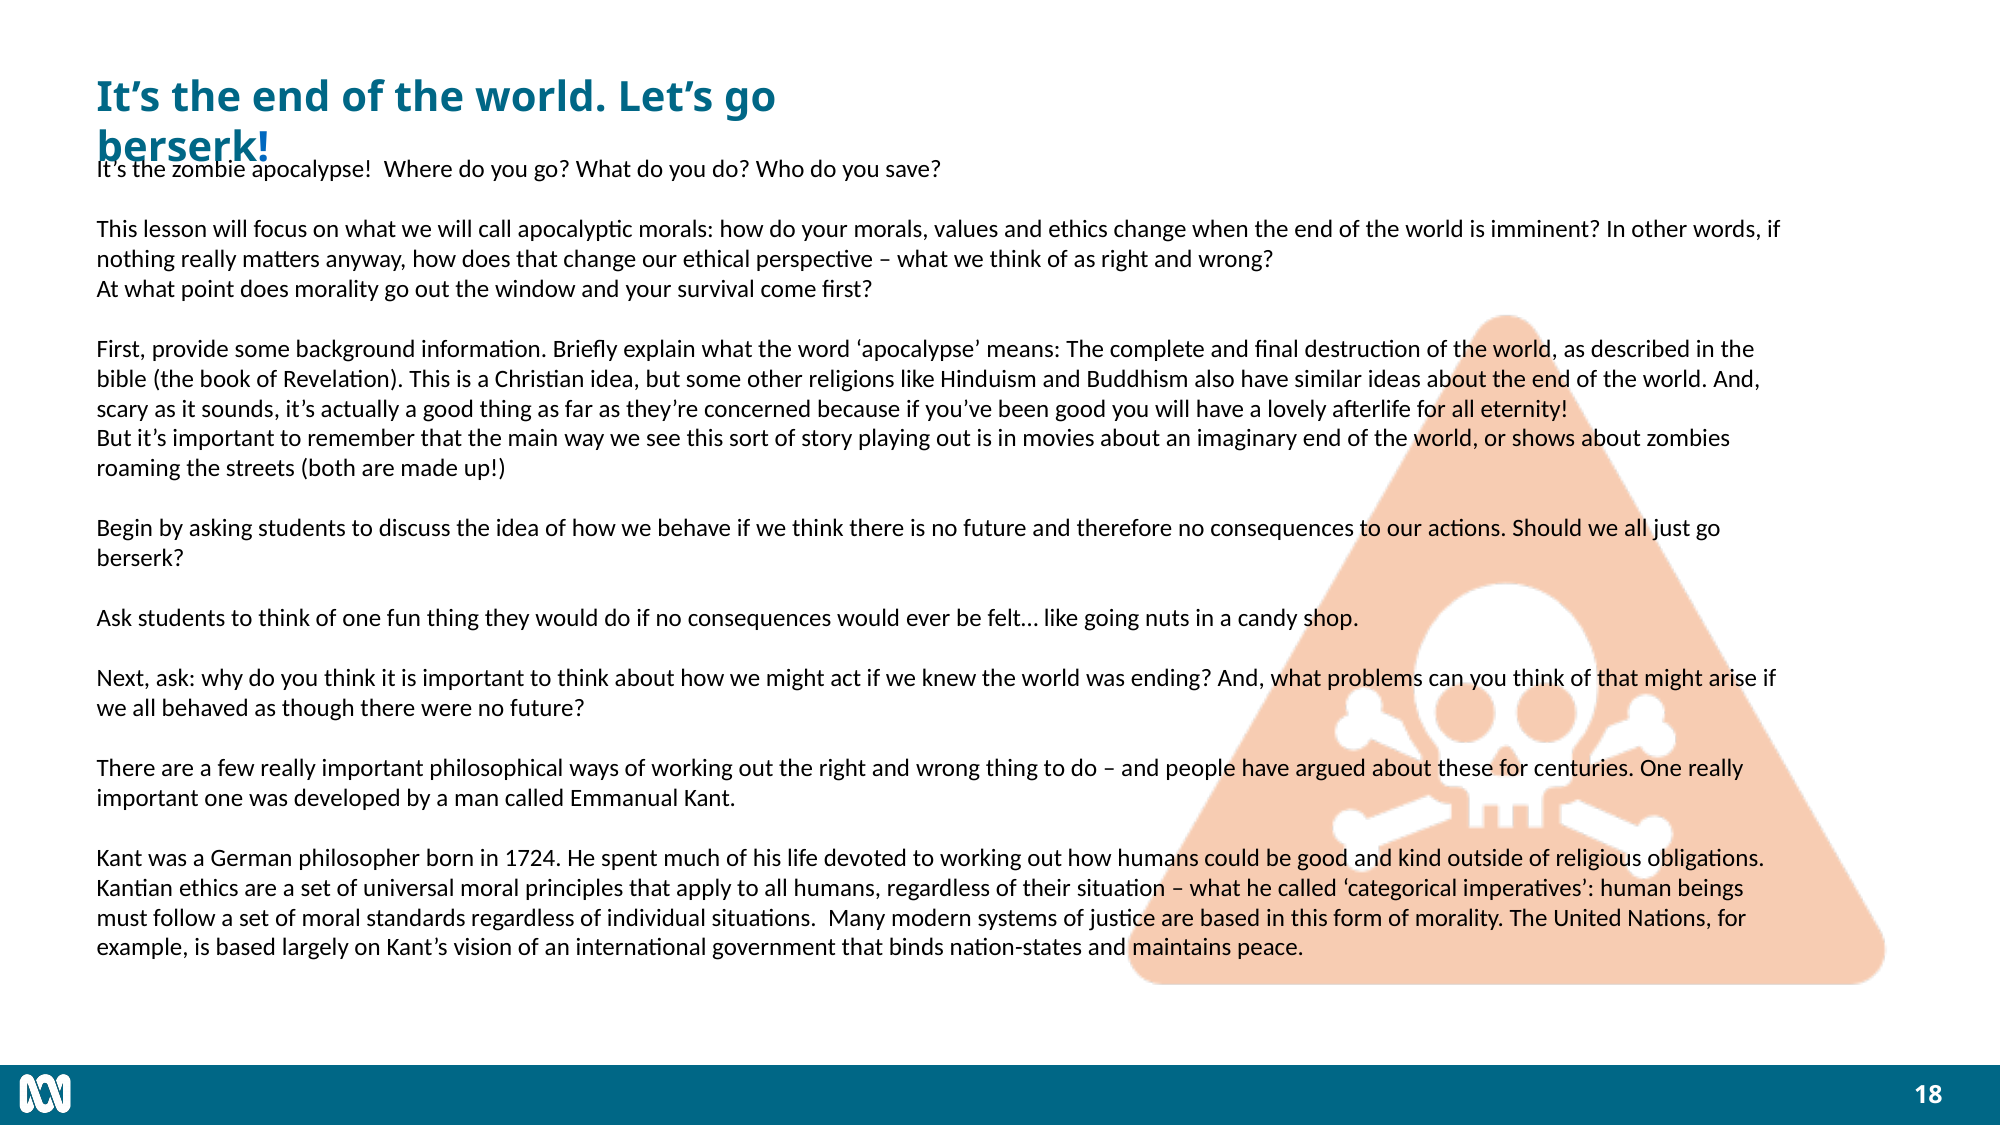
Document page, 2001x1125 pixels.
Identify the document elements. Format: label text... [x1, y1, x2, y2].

text_box [0, 1064, 2000, 1125]
text_box It’s the end of the world. Let’s go berserk! [81, 62, 937, 178]
text_box It’s the zombie apocalypse! Where do you go? What do you do? Who do you save? This lesson will focus on what we will call apocalyptic morals: how do your morals, values and ethics change when the end of the world is imminent? In other words, if nothing really matters anyway, how does that change our ethical perspective – what we think of as right and wrong? At what point does morality go out the window and your survival come first? First, provide some background information. Briefly explain what the word ‘apocalypse’ means: The complete and final destruction of the world, as described in the bible (the book of Revelation). This is a Christian idea, but some other religions like Hinduism and Buddhism also have similar ideas about the end of the world. And, scary as it sounds, it’s actually a good thing as far as they’re concerned because if you’ve been good you will have a lovely afterlife for all eternity! But it’s important to remember that the main way we see this sort of story playing out is in movies about an imaginary end of the world, or shows about zombies roaming the streets (both are made up!) Begin by asking students to discuss the idea of how we behave if we think there is no future and therefore no consequences to our actions. Should we all just go berserk? Ask students to think of one fun thing they would do if no consequences would ever be felt… like going nuts in a candy shop. Next, ask: why do you think it is important to think about how we might act if we knew the world was ending? And, what problems can you think of that might arise if we all behaved as though there were no future? There are a few really important philosophical ways of working out the right and wrong thing to do – and people have argued about these for centuries. One really important one was developed by a man called Emmanual Kant. Kant was a German philosopher born in 1724. He spent much of his life devoted to working out how humans could be good and kind outside of religious obligations. Kantian ethics are a set of universal moral principles that apply to all humans, regardless of their situation – what he called ‘categorical imperatives’: human beings must follow a set of moral standards regardless of individual situations. Many modern systems of justice are based in this form of morality. The United Nations, for example, is based largely on Kant’s vision of an international government that binds nation-states and maintains peace. [81, 145, 1818, 969]
picture [20, 1075, 53, 1112]
text_box 18 [1620, 1063, 1958, 1124]
picture [37, 1075, 70, 1112]
picture [1085, 228, 1929, 1064]
